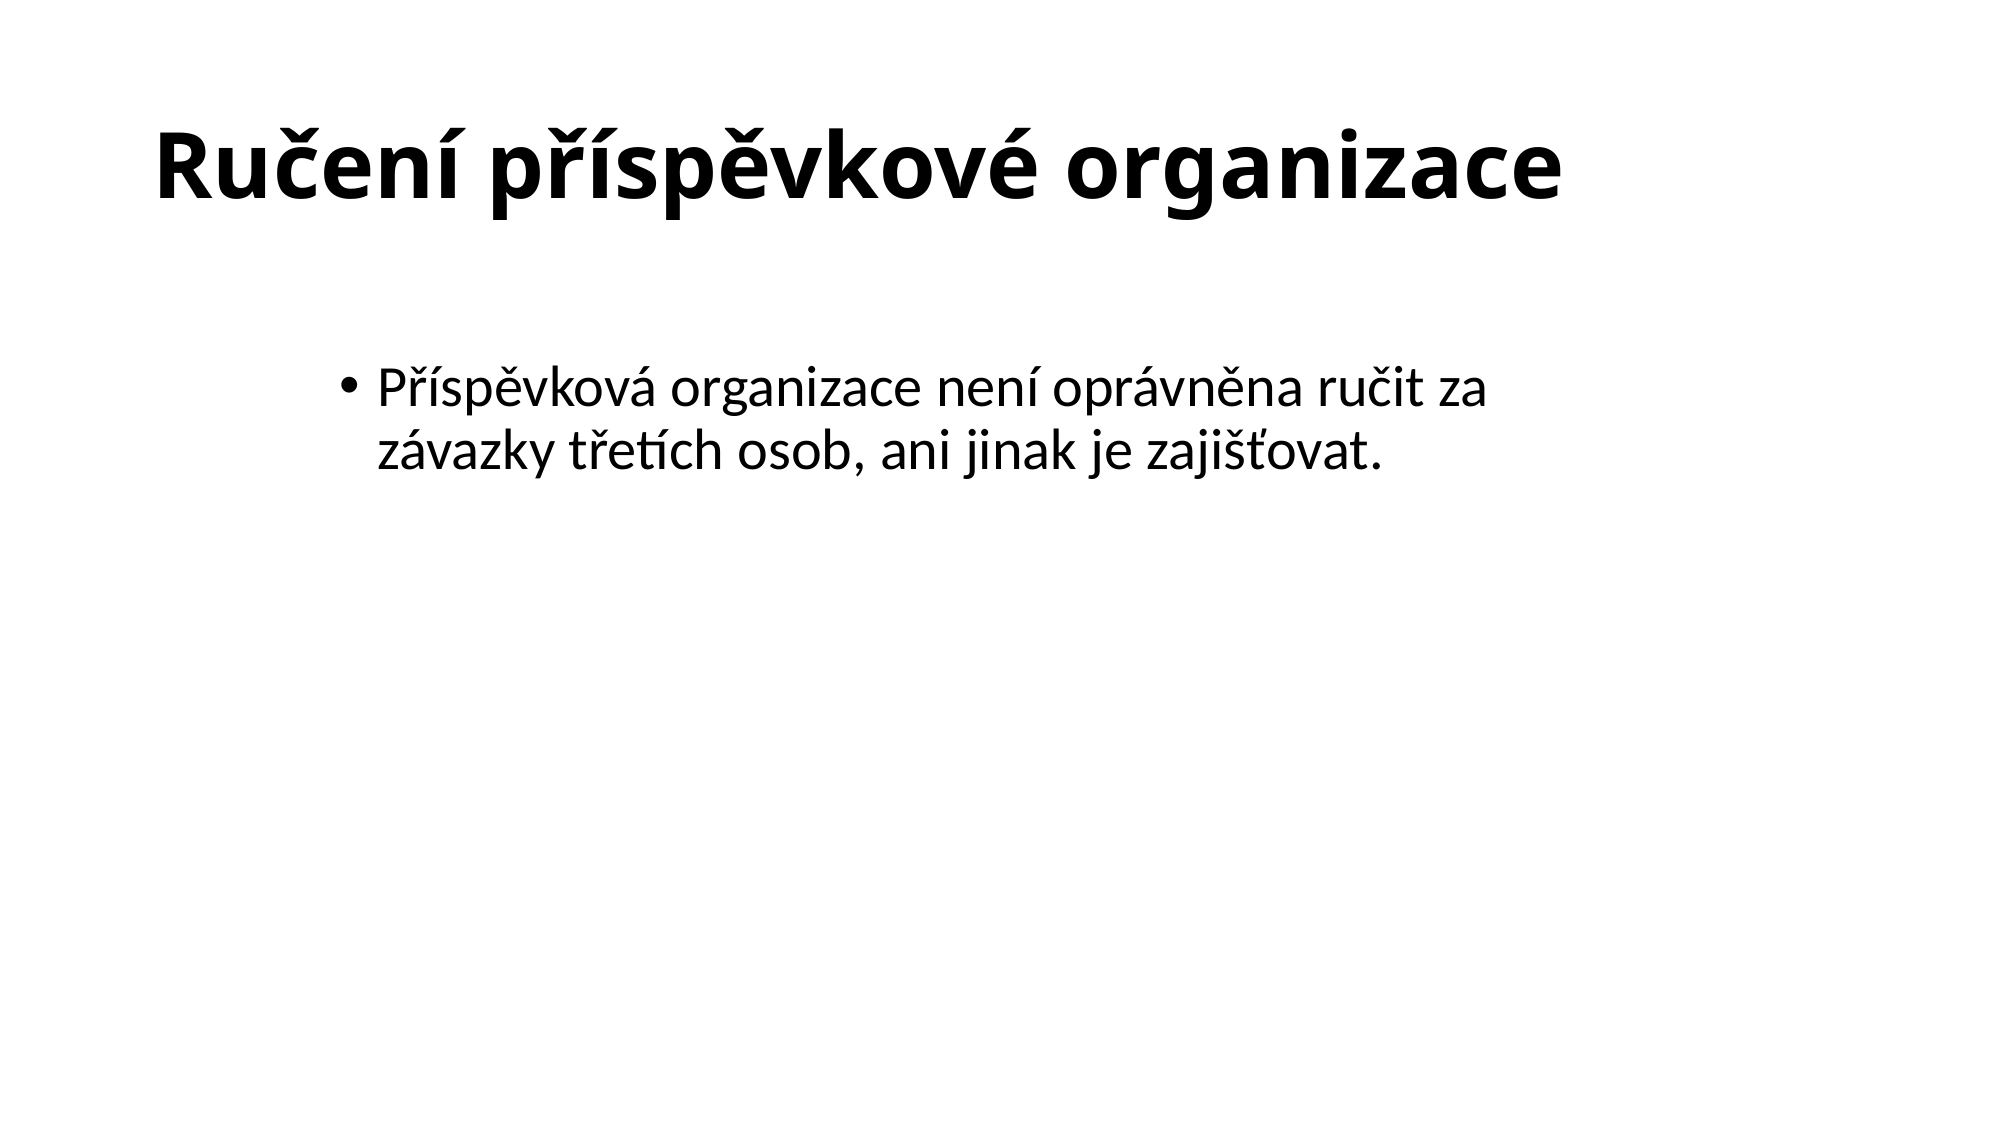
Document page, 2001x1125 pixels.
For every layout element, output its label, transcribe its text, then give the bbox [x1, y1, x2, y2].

title Ručení příspěvkové organizace [137, 59, 1863, 278]
list Příspěvková organizace není oprávněna ručit za závazky třetích osob, ani jinak je zajišťovat. [324, 262, 1675, 1005]
